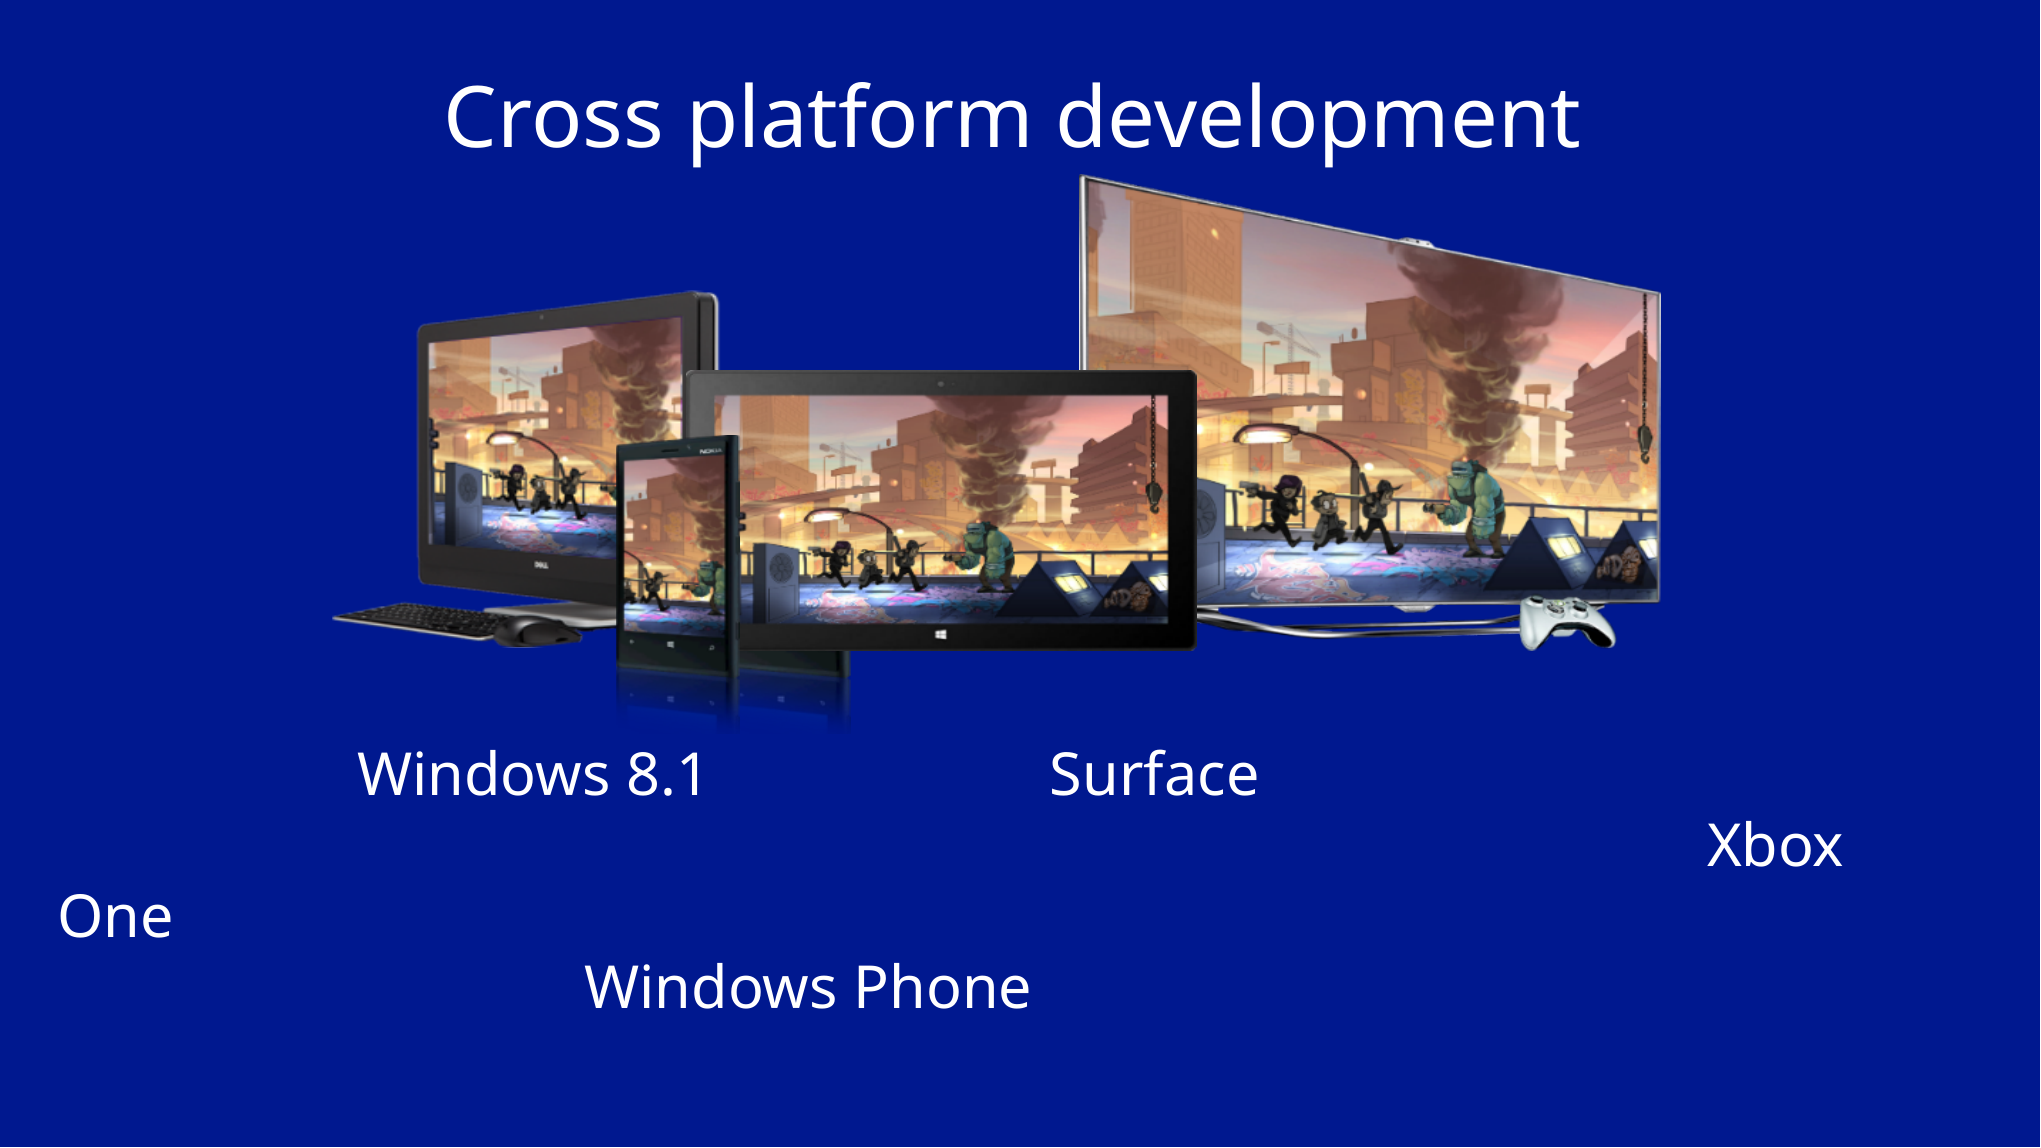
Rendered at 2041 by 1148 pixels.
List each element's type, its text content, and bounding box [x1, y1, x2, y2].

text_box Cross platform development Windows 8.1 Surface Xbox One Windows Phone [42, 55, 1984, 1148]
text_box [308, 174, 1661, 735]
